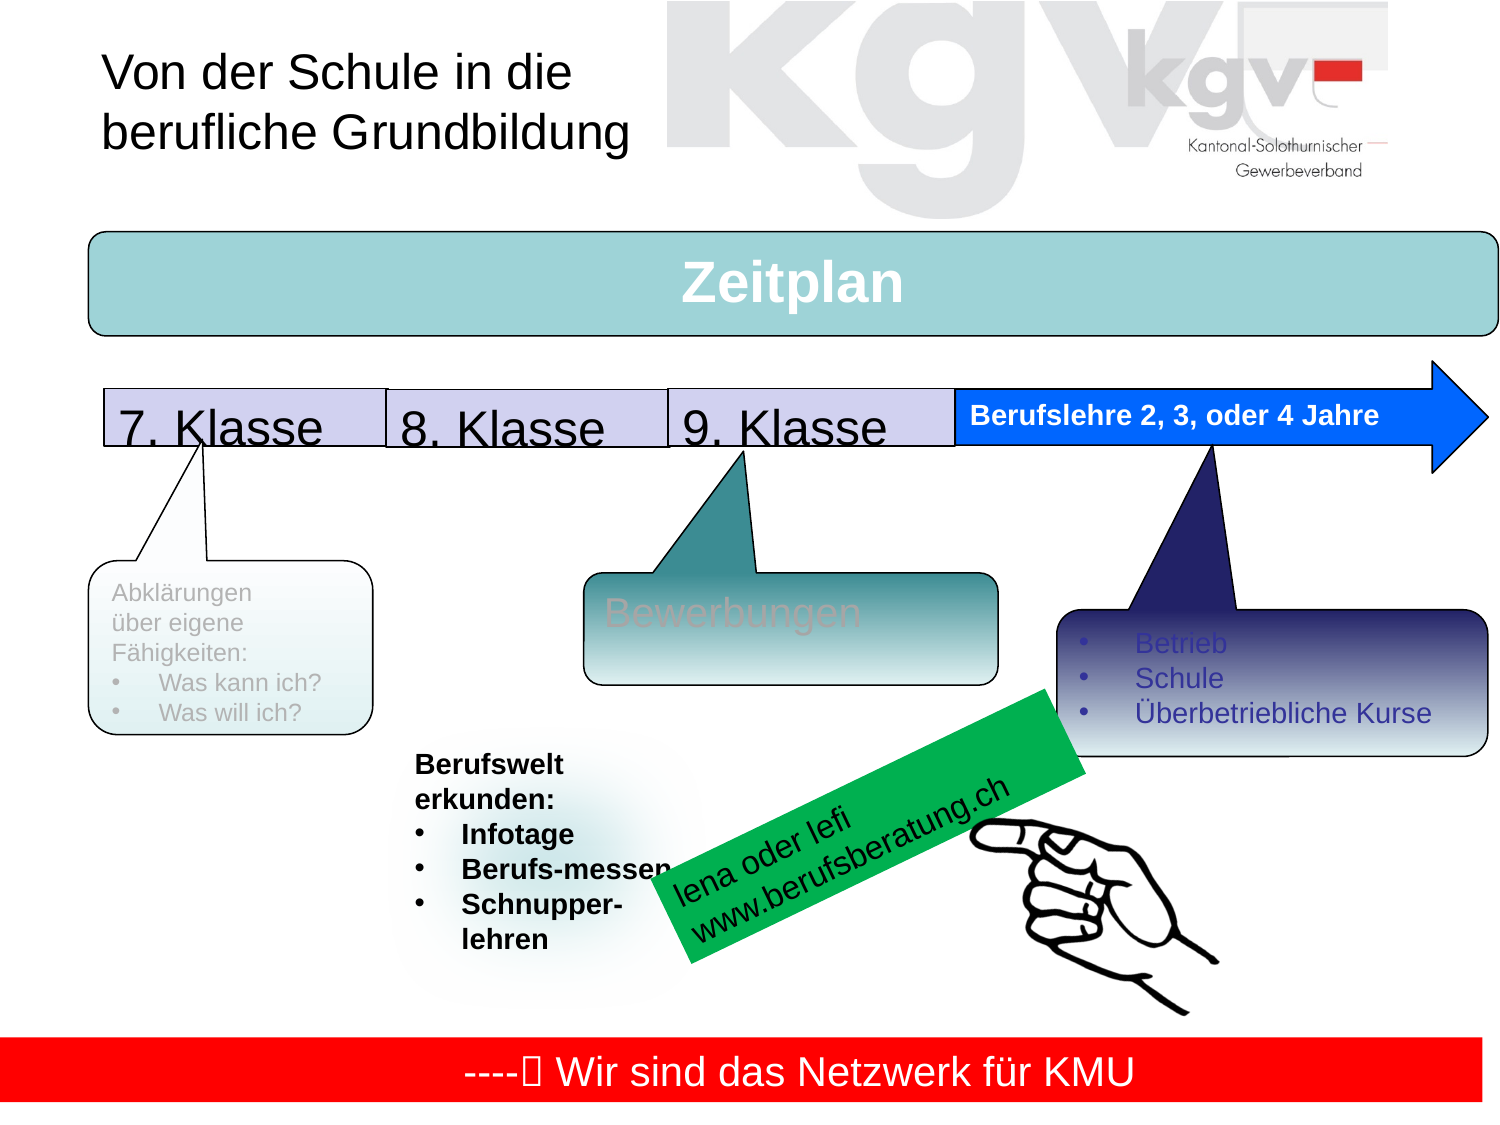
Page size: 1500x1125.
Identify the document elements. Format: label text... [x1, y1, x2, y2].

text_box Zeitplan [88, 231, 1499, 336]
picture [667, 1, 1388, 219]
text_box Betrieb Schule Überbetriebliche Kurse [1056, 444, 1488, 757]
text_box lena oder lefi www.berufsberatung.ch [650, 688, 1086, 964]
text_box 7. Klasse [103, 388, 389, 446]
text_box Berufslehre 2, 3, oder 4 Jahre [955, 360, 1489, 474]
text_box 9. Klasse [667, 388, 955, 446]
text_box Bewerbungen [583, 451, 999, 686]
text_box Von der Schule in die berufliche Grundbildung [86, 32, 647, 167]
picture [928, 787, 1253, 1029]
text_box 8. Klasse [385, 389, 671, 447]
text_box Abklärungen über eigene Fähigkeiten: Was kann ich? Was will ich? [88, 439, 373, 735]
